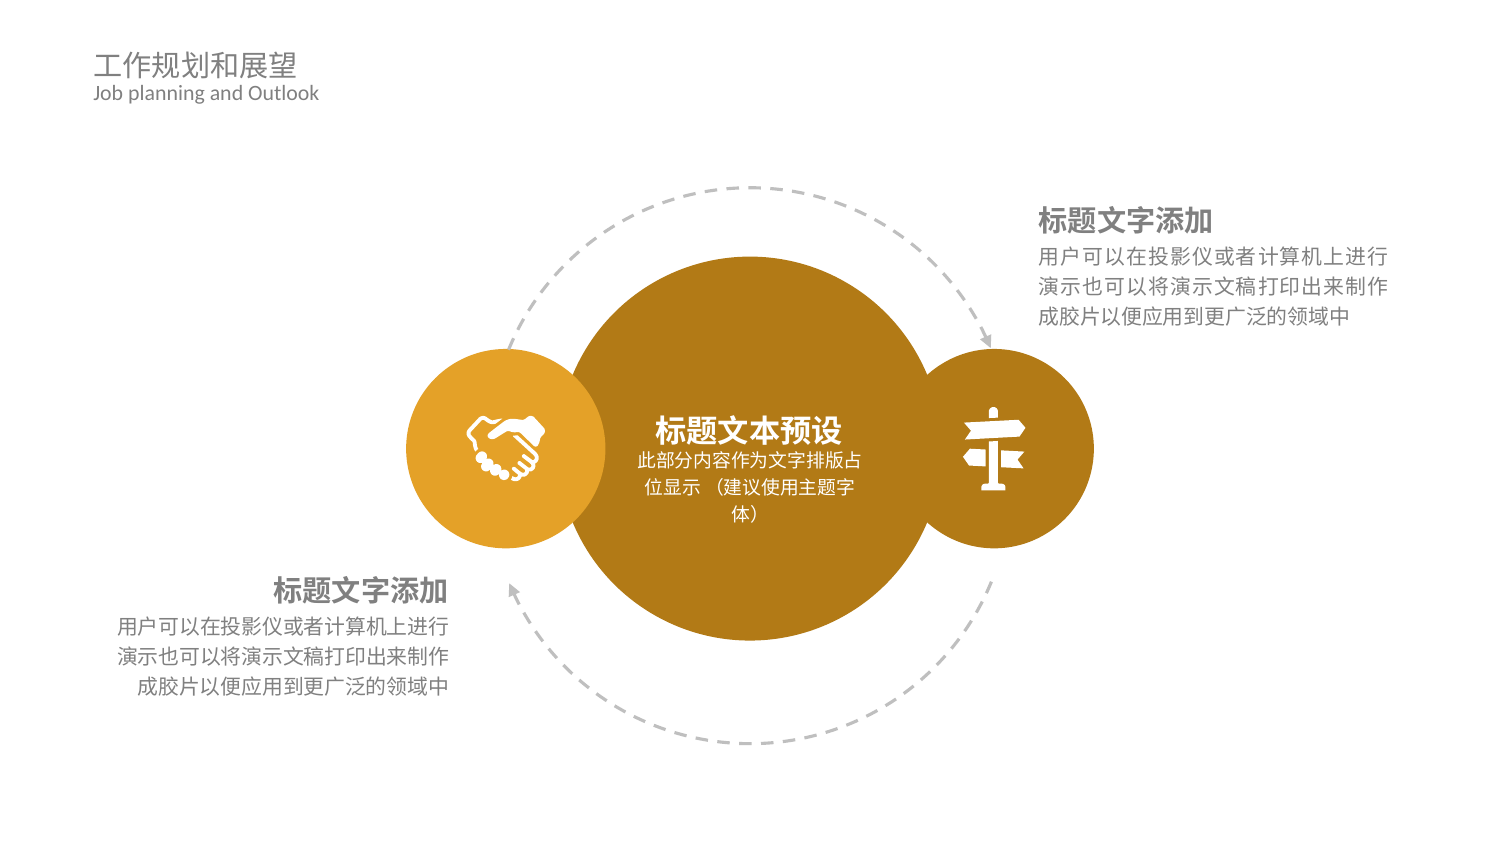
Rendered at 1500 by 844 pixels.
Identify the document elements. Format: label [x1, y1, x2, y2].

text_box [1023, 187, 1404, 338]
text_box [405, 187, 1095, 744]
text_box [87, 557, 464, 708]
